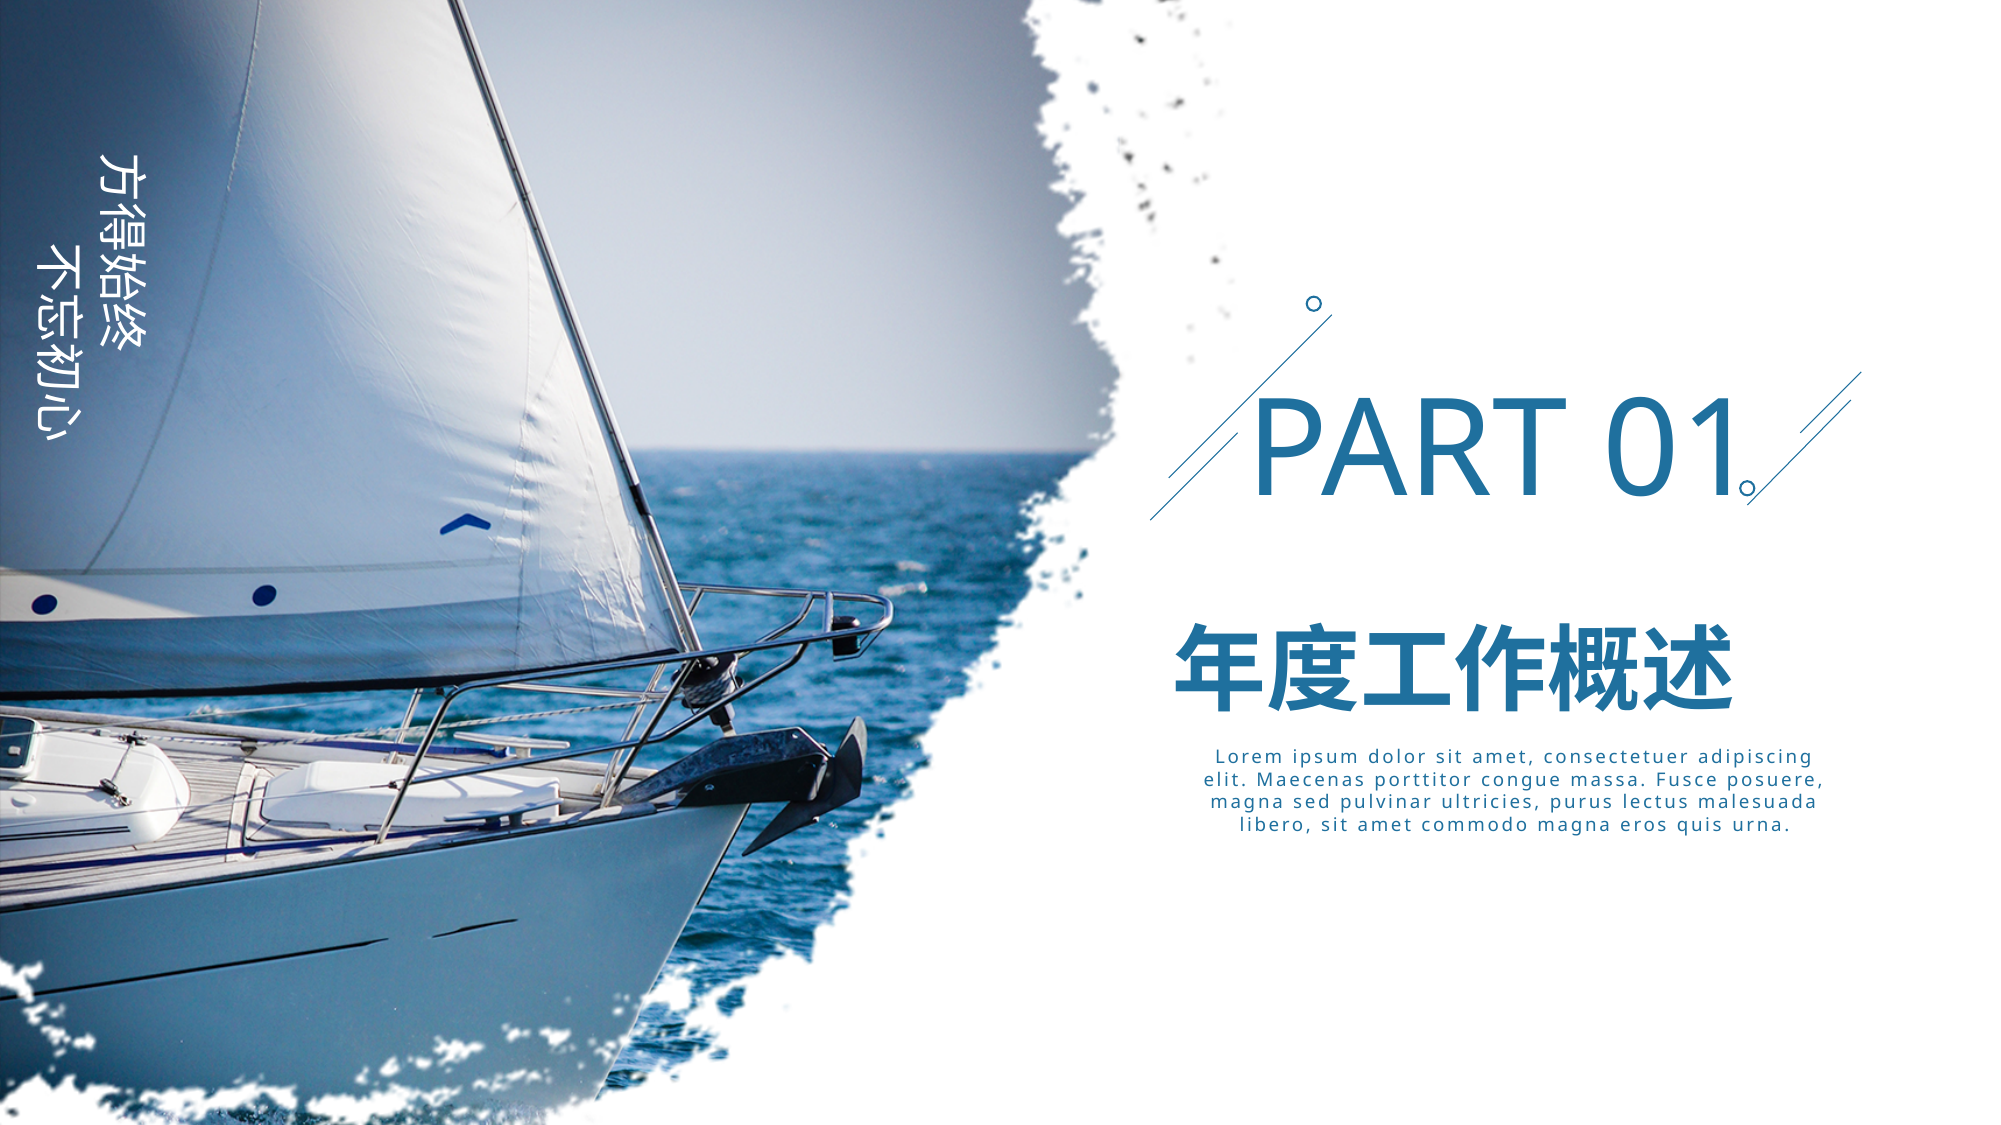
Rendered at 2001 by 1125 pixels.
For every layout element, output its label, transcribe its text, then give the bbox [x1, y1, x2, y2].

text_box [1168, 314, 1332, 478]
text_box Lorem ipsum dolor sit amet, consectetuer adipiscing elit. Maecenas porttitor congue massa. Fusce posuere, magna sed pulvinar ultricies, purus lectus malesuada libero, sit amet commodo magna eros quis urna. [1266, 737, 1851, 866]
text_box PART 01 [1266, 352, 1794, 530]
text_box 年度工作概述 [1266, 602, 1851, 730]
text_box [1739, 480, 1747, 497]
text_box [1747, 399, 1851, 506]
picture [0, 0, 1266, 1125]
text_box [1305, 295, 1322, 312]
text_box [1800, 371, 1862, 433]
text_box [1150, 432, 1238, 521]
